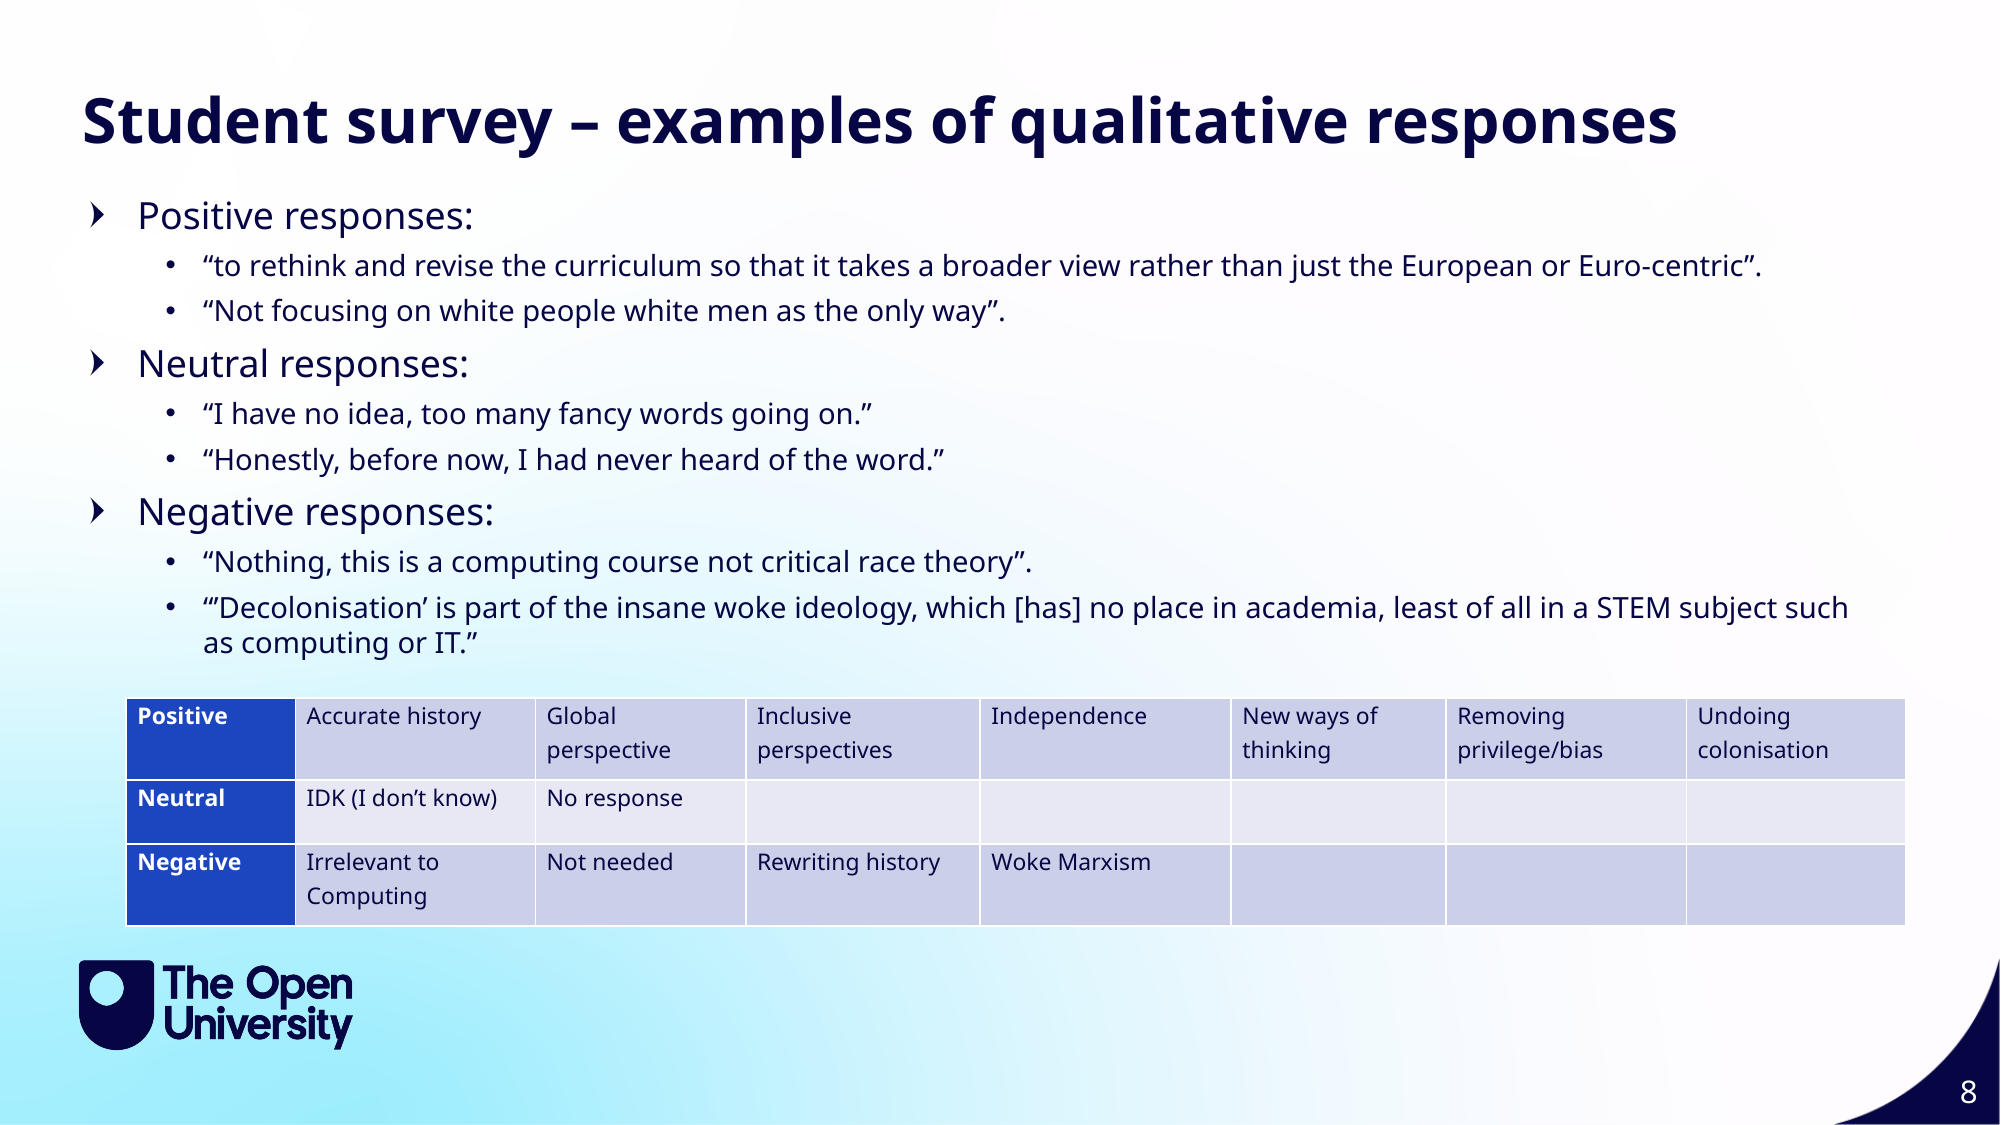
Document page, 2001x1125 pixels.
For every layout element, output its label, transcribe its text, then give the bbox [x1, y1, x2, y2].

picture [90, 349, 104, 376]
table_header Removing privilege/bias [1447, 699, 1686, 779]
table_cell [981, 781, 1230, 843]
table_cell Rewriting history [747, 845, 979, 925]
table_cell No response [536, 781, 745, 843]
table_header Global perspective [536, 699, 745, 779]
table_header New ways of thinking [1232, 699, 1445, 779]
table_cell Irrelevant to Computing [296, 845, 535, 925]
table_cell [1447, 845, 1686, 925]
picture [90, 497, 104, 524]
table_header Independence [981, 699, 1230, 779]
table_cell [1687, 781, 1905, 843]
table_cell Negative [127, 845, 295, 925]
table_header Undoing colonisation [1687, 699, 1905, 779]
picture [77, 956, 358, 1053]
table_cell [747, 781, 979, 843]
table_header Inclusive perspectives [747, 699, 979, 779]
list Student survey – examples of qualitative responses [67, 66, 1835, 148]
table_cell [1232, 781, 1445, 843]
picture [1834, 959, 2000, 1125]
table_cell [1687, 845, 1905, 925]
table_cell Not needed [536, 845, 745, 925]
table_cell Woke Marxism [981, 845, 1230, 925]
picture [90, 201, 104, 228]
table_cell IDK (I don’t know) [296, 781, 535, 843]
table_header Positive [127, 699, 295, 779]
table_cell [1447, 781, 1686, 843]
text_box Positive responses: “to rethink and revise the curriculum so that it takes a broader view rather than just the European or Euro-centric”. “Not focusing on white people white men as the only way”. Neutral responses: “I have no idea, too many fancy words going on.” “Honestly, before now, I had never heard of the word.” Negative responses: “Nothing, this is a computing course not critical race theory”. “’Decolonisation’ is part of the insane woke ideology, which [has] no place in academia, least of all in a STEM subject such as computing or IT.” [75, 184, 1888, 912]
table_header Accurate history [296, 699, 535, 779]
table_cell [1232, 845, 1445, 925]
table_cell Neutral [127, 781, 295, 843]
